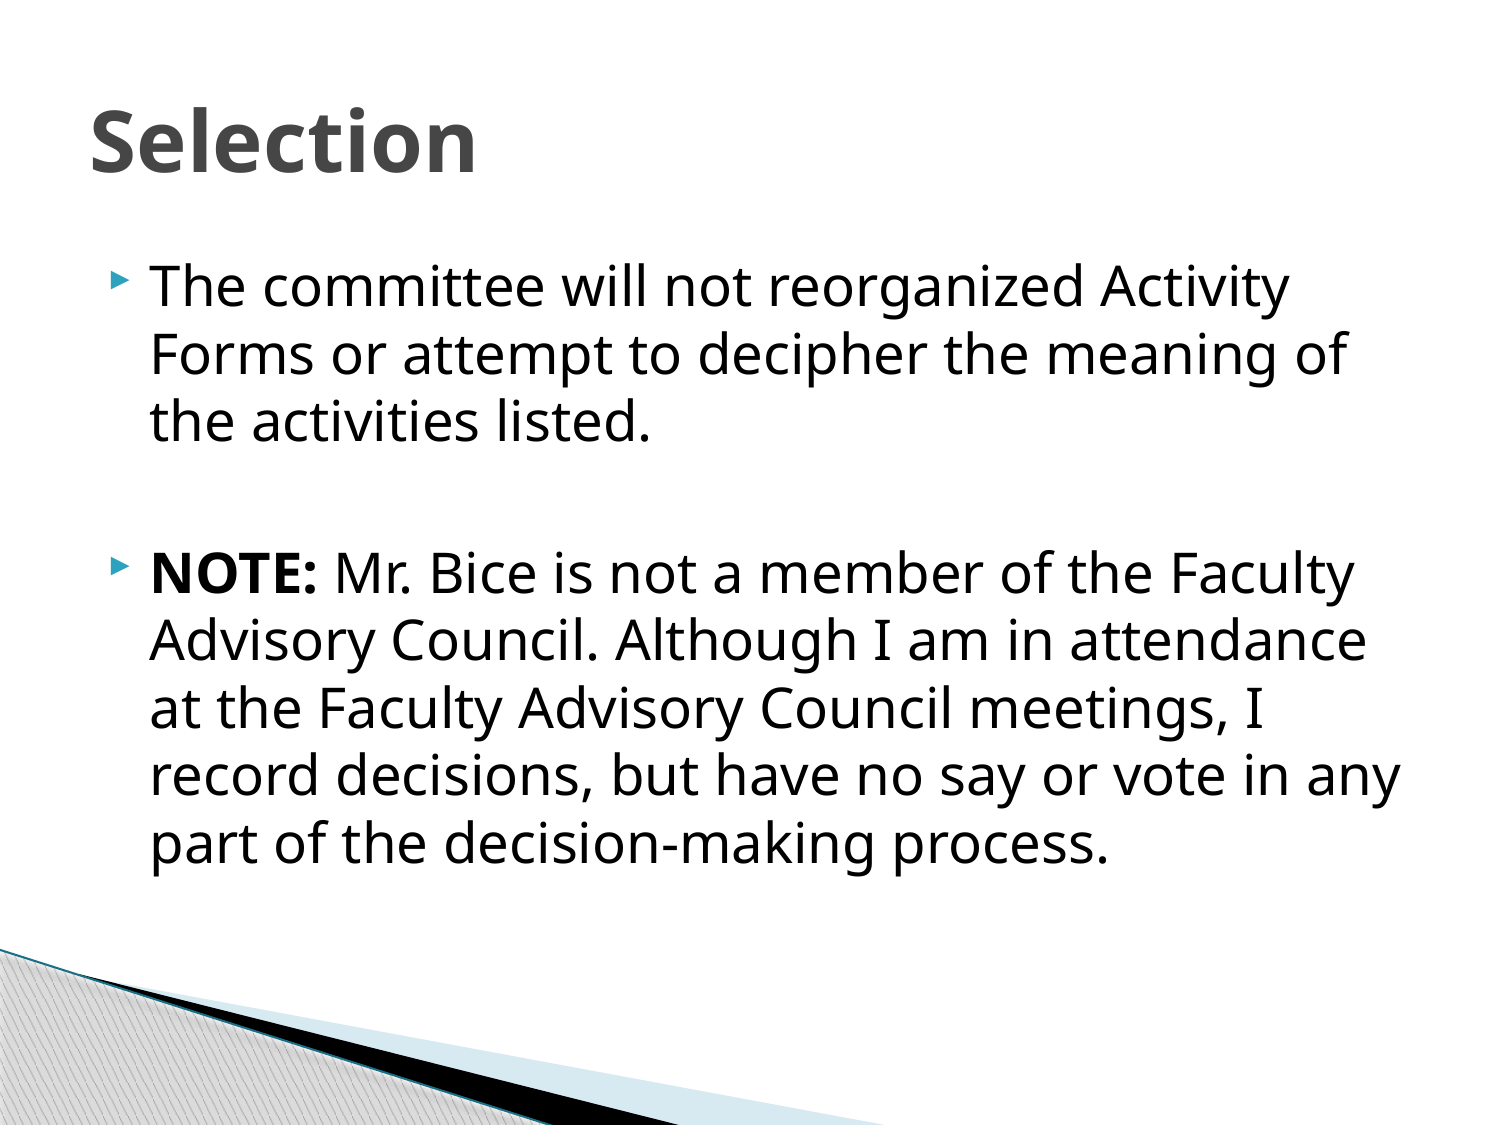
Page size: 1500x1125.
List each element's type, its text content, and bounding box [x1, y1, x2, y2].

title Selection [75, 45, 1425, 233]
list The committee will not reorganized Activity Forms or attempt to decipher the meaning of the activities listed. NOTE: Mr. Bice is not a member of the Faculty Advisory Council. Although I am in attendance at the Faculty Advisory Council meetings, I record decisions, but have no say or vote in any part of the decision-making process. [75, 243, 1425, 986]
